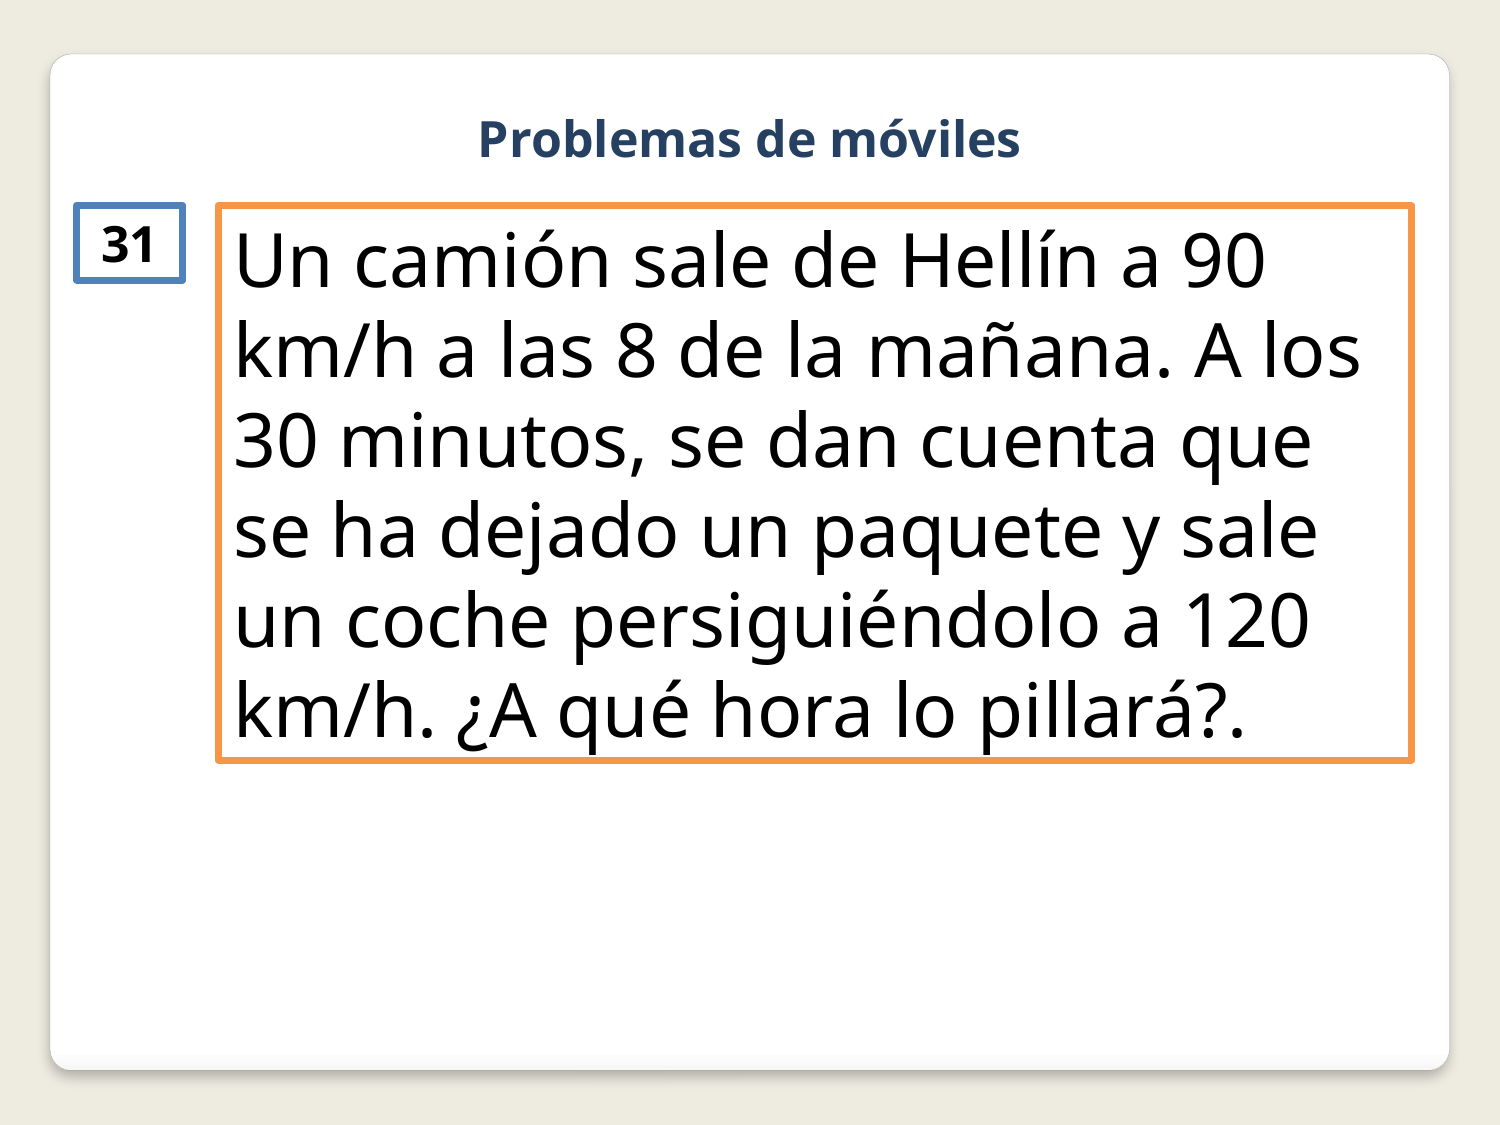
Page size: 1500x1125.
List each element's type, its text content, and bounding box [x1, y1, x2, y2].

text_box 31 [73, 202, 186, 284]
text_box Problemas de móviles [58, 99, 1442, 175]
text_box Un camión sale de Hellín a 90 km/h a las 8 de la mañana. A los 30 minutos, se dan cuenta que se ha dejado un paquete y sale un coche persiguiéndolo a 120 km/h. ¿A qué hora lo pillará?. [215, 202, 1415, 764]
text_box [0, 0, 1500, 75]
